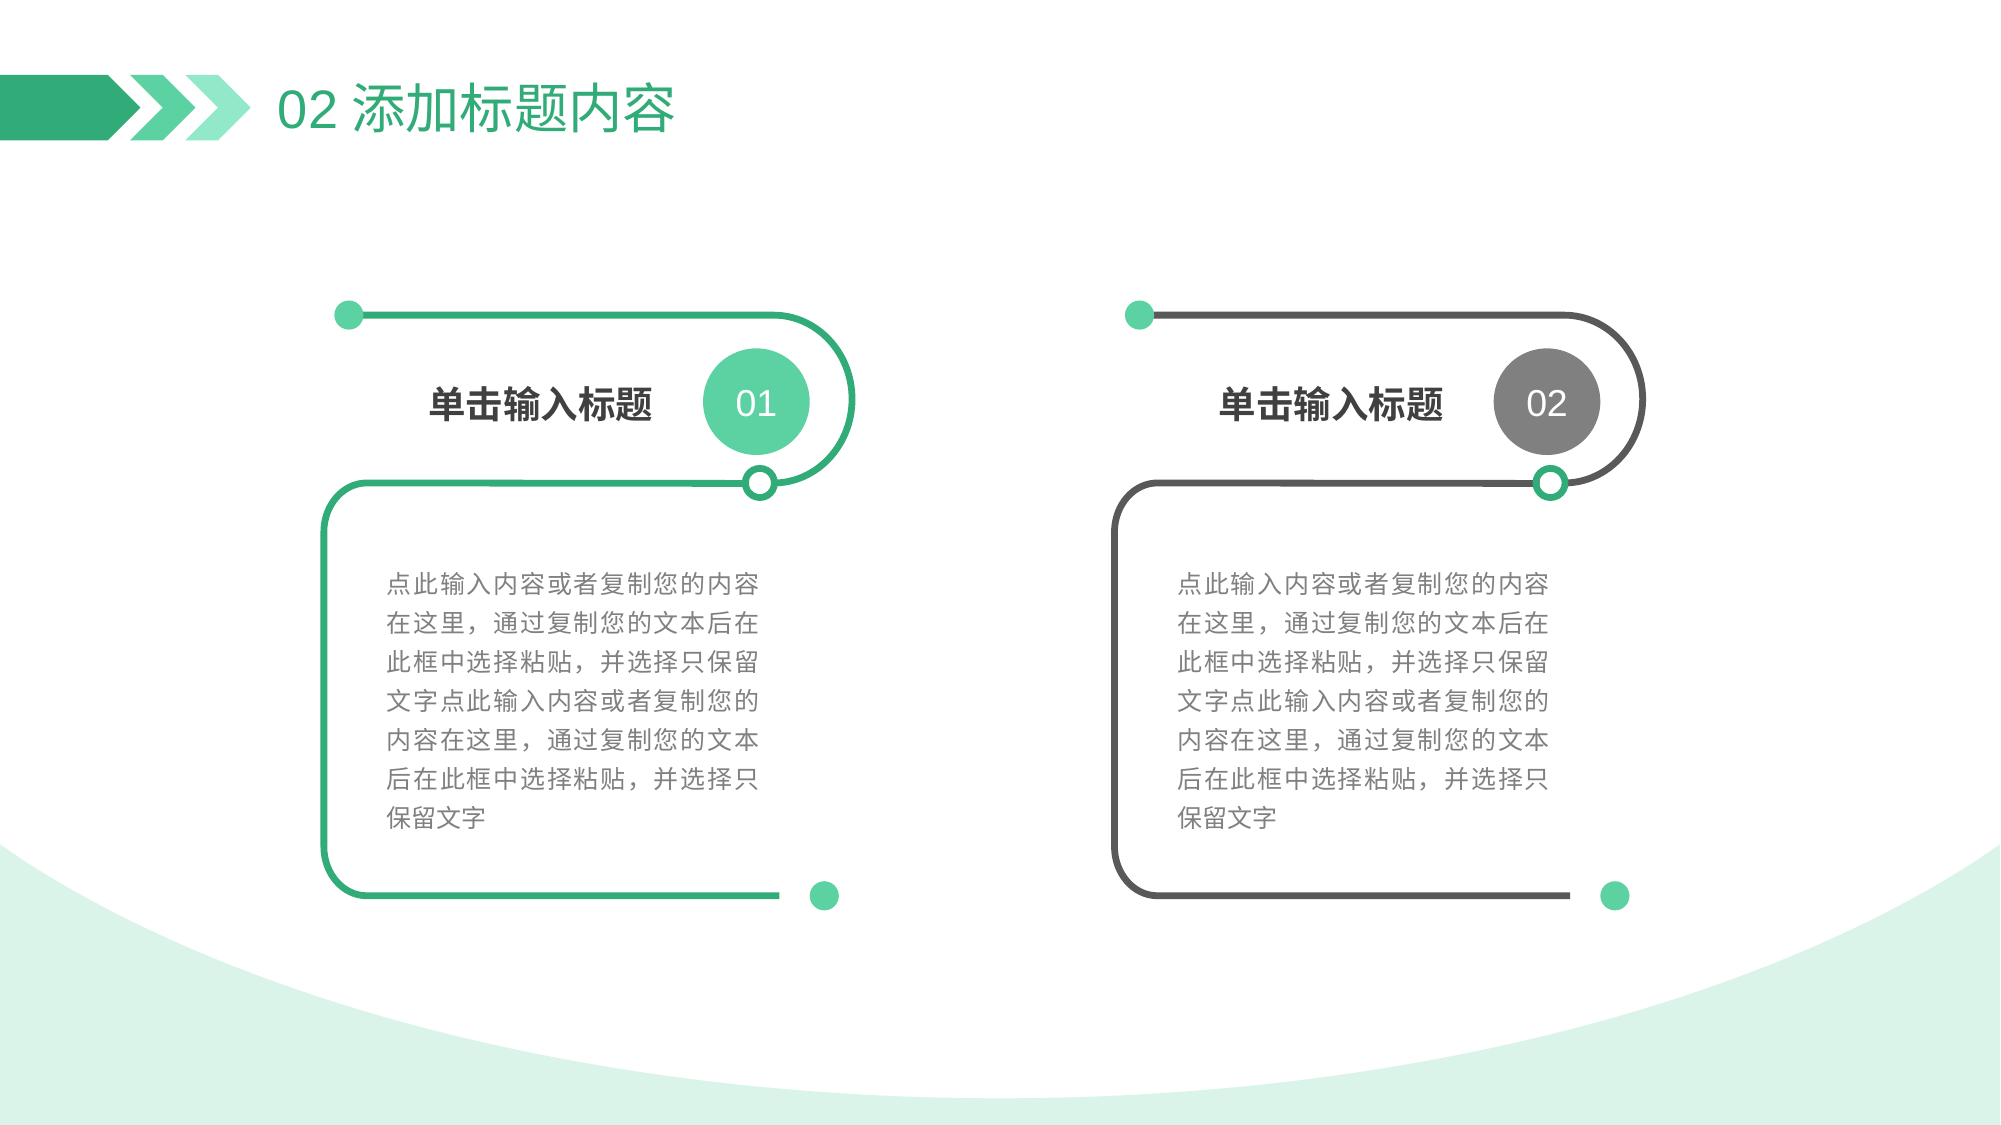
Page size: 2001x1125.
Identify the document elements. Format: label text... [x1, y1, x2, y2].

text_box [0, 843, 2000, 1125]
text_box 单击输入标题 [338, 364, 668, 434]
text_box [1113, 481, 1571, 897]
text_box 02添加标题内容 [263, 66, 692, 147]
text_box 01 [702, 347, 811, 457]
text_box [1123, 299, 1156, 331]
text_box [363, 314, 854, 484]
text_box [744, 467, 776, 499]
text_box [322, 481, 780, 897]
text_box 点此输入内容或者复制您的内容在这里，通过复制您的文本后在此框中选择粘贴，并选择只保留文字点此输入内容或者复制您的内容在这里，通过复制您的文本后在此框中选择粘贴，并选择只保留文字 [372, 552, 775, 879]
text_box [1599, 880, 1631, 912]
text_box [333, 299, 365, 331]
text_box 点此输入内容或者复制您的内容在这里，通过复制您的文本后在此框中选择粘贴，并选择只保留文字点此输入内容或者复制您的内容在这里，通过复制您的文本后在此框中选择粘贴，并选择只保留文字 [1162, 552, 1566, 879]
text_box [808, 880, 840, 912]
text_box 02 [1492, 347, 1602, 457]
text_box [1534, 467, 1567, 499]
text_box [1153, 314, 1644, 484]
text_box 单击输入标题 [1129, 364, 1459, 434]
